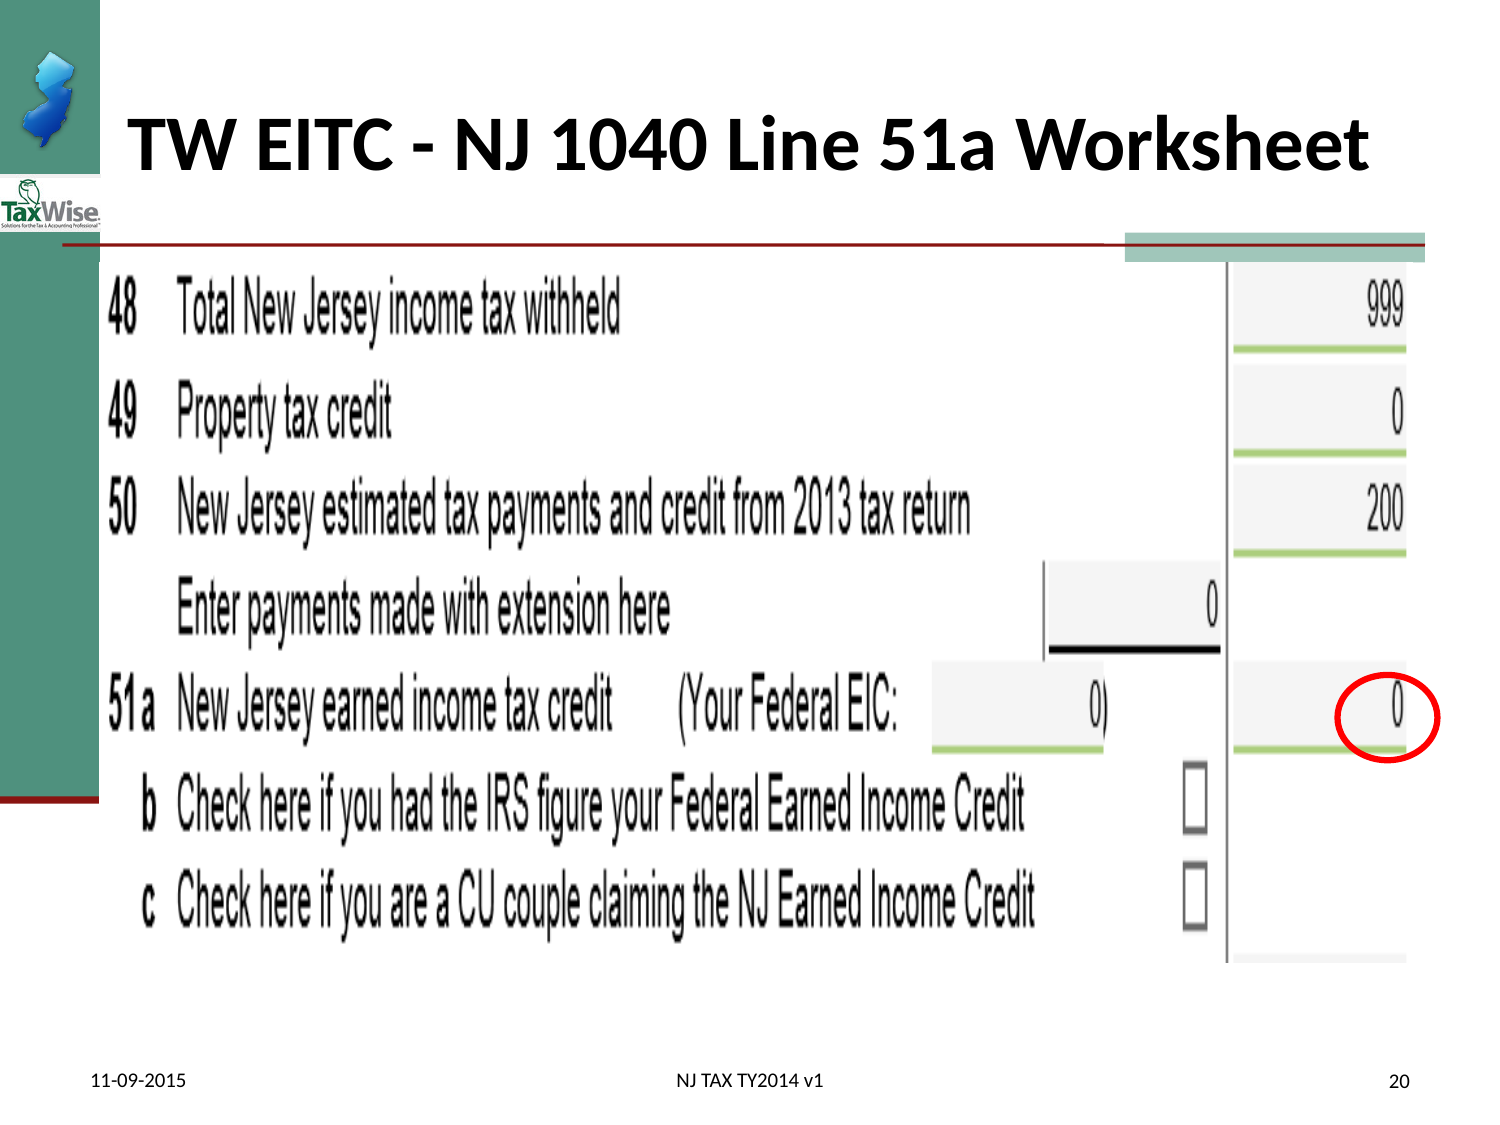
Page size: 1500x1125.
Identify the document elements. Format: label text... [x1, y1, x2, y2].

picture [0, 49, 101, 151]
footer NJ TAX TY2014 v1 [496, 1050, 1004, 1100]
text_box [1416, 682, 1438, 753]
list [99, 262, 1413, 963]
picture [0, 174, 101, 232]
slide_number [74, 1049, 401, 1100]
title TW EITC - NJ 1040 Line 51a Worksheet [112, 45, 1425, 234]
slide_number 20 [1112, 1049, 1426, 1101]
